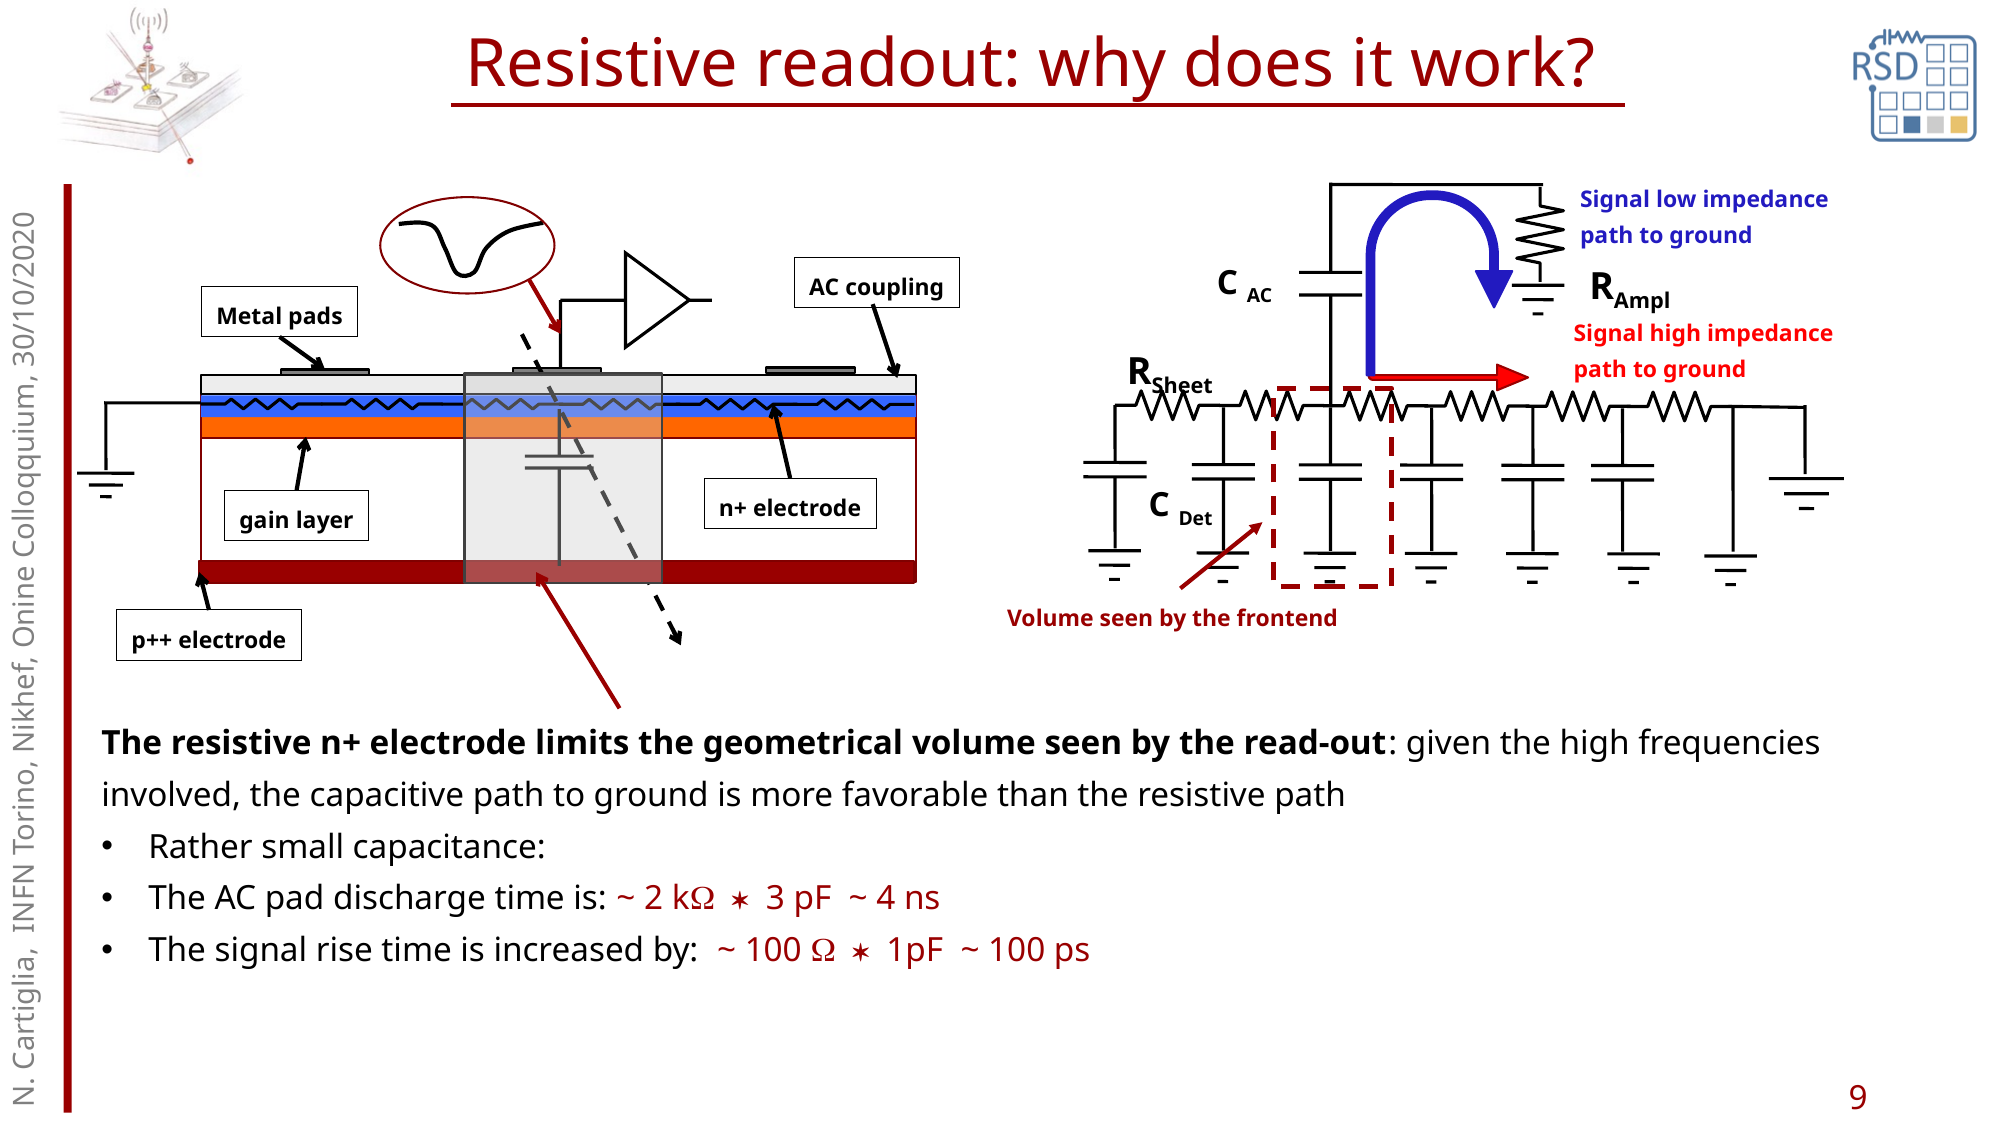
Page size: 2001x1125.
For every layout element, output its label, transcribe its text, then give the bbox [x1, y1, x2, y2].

footer N. Cartiglia, INFN Torino, Nikhef, Onine Colloqquium, 30/10/2020 [0, 23, 54, 1123]
picture [1845, 108, 1983, 149]
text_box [76, 196, 964, 709]
picture [41, 0, 258, 184]
slide_number 9 [1833, 1073, 1956, 1125]
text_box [991, 168, 1859, 637]
title Resistive readout: why does it work? [61, 0, 2000, 108]
